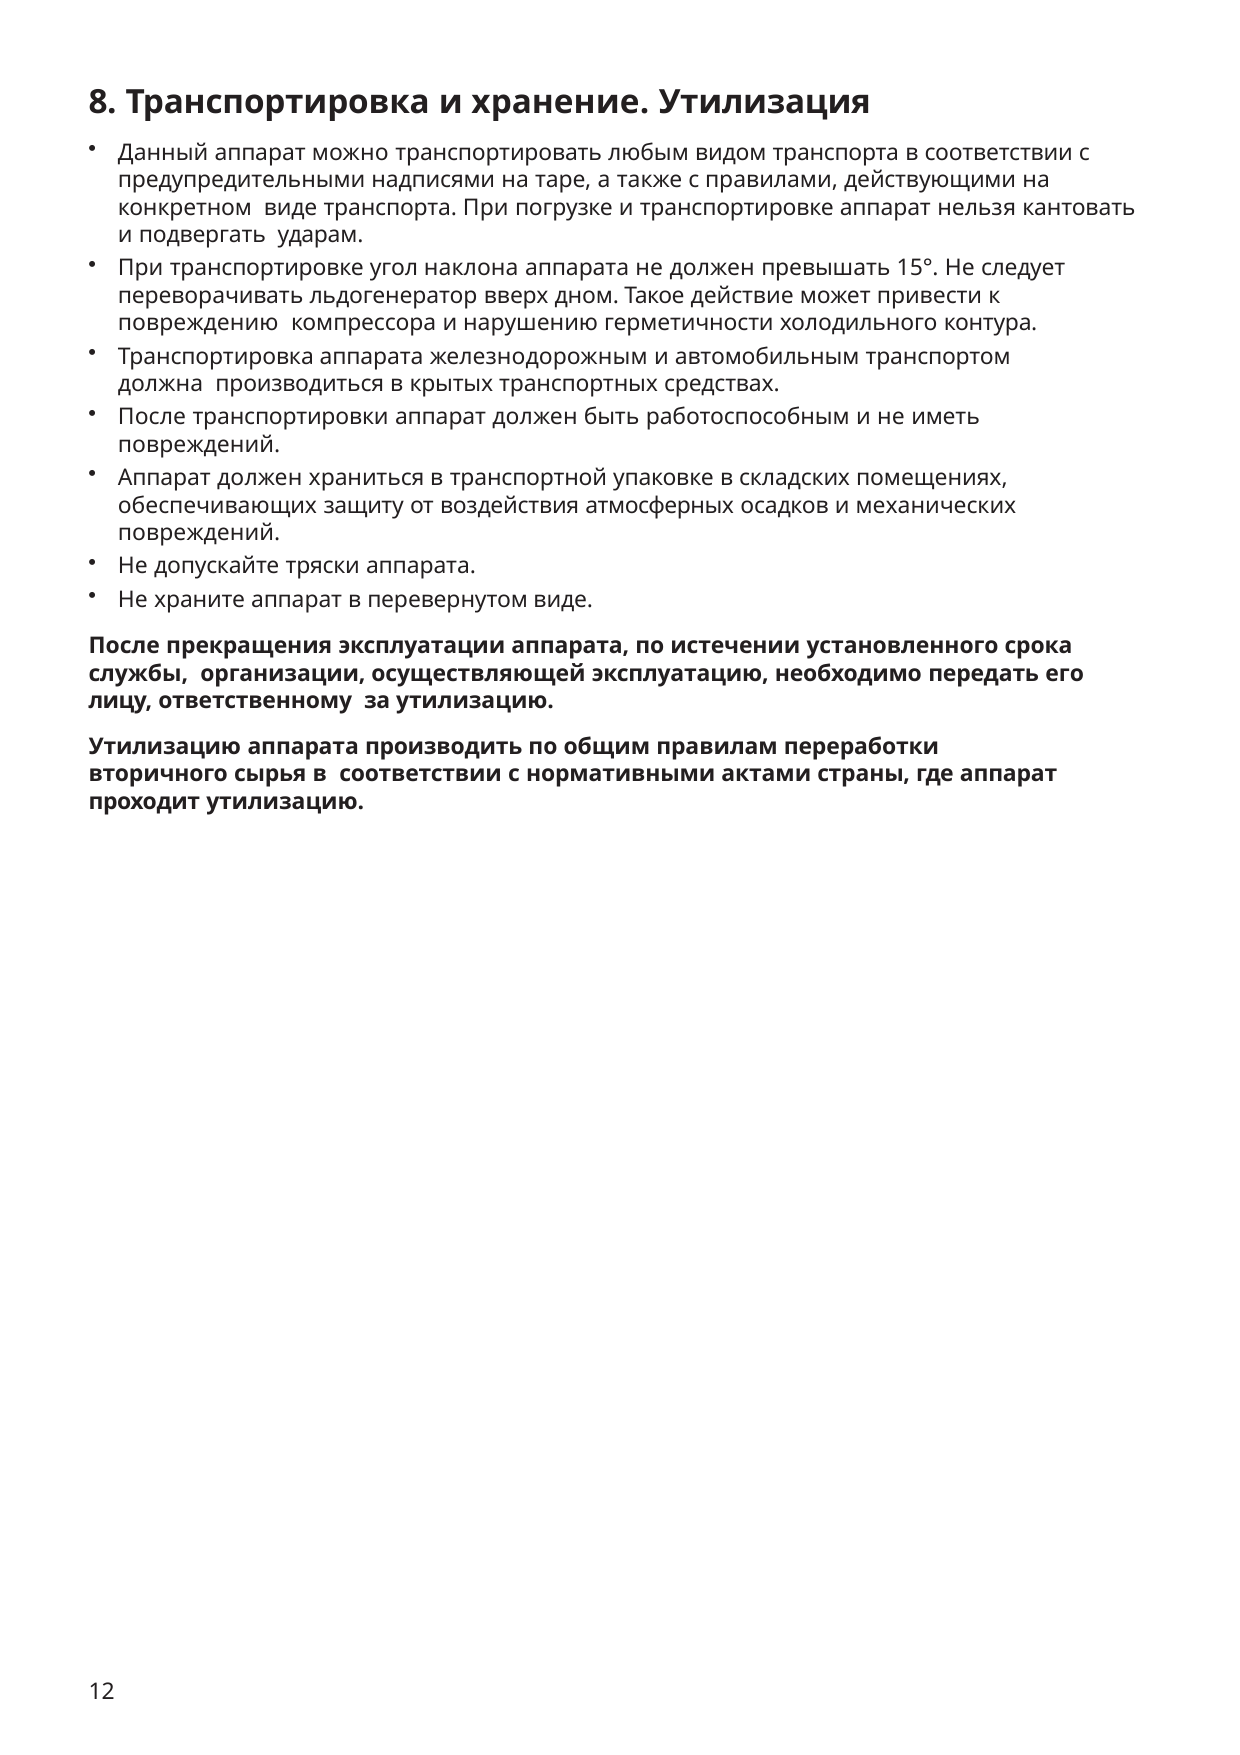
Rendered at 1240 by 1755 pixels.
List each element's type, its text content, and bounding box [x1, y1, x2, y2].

text_box 12 [86, 1674, 117, 1705]
text_box 8. Транспортировка и хранение. Утилизация Данный аппарат можно транспортировать любым видом транспорта в соответствии с предупредительными надписями на таре, а также с правилами, действующими на конкретном виде транспорта. При погрузке и транспортировке аппарат нельзя кантовать и подвергать ударам. При транспортировке угол наклона аппарата не должен превышать 15°. Не следует переворачивать льдогенератор вверх дном. Такое действие может привести к повреждению компрессора и нарушению герметичности холодильного контура. Транспортировка аппарата железнодорожным и автомобильным транспортом должна производиться в крытых транспортных средствах. После транспортировки аппарат должен быть работоспособным и не иметь повреждений. Аппарат должен храниться в транспортной упаковке в складских помещениях, обеспечивающих защиту от воздействия атмосферных осадков и механических повреждений. Не допускайте тряски аппарата. Не храните аппарат в перевернутом виде. После прекращения эксплуатации аппарата, по истечении установленного срока службы, организации, осуществляющей эксплуатацию, необходимо передать его лицу, ответственному за утилизацию. Утилизацию аппарата производить по общим правилам переработки вторичного сырья в соответствии с нормативными актами страны, где аппарат проходит утилизацию. [86, 78, 1153, 814]
